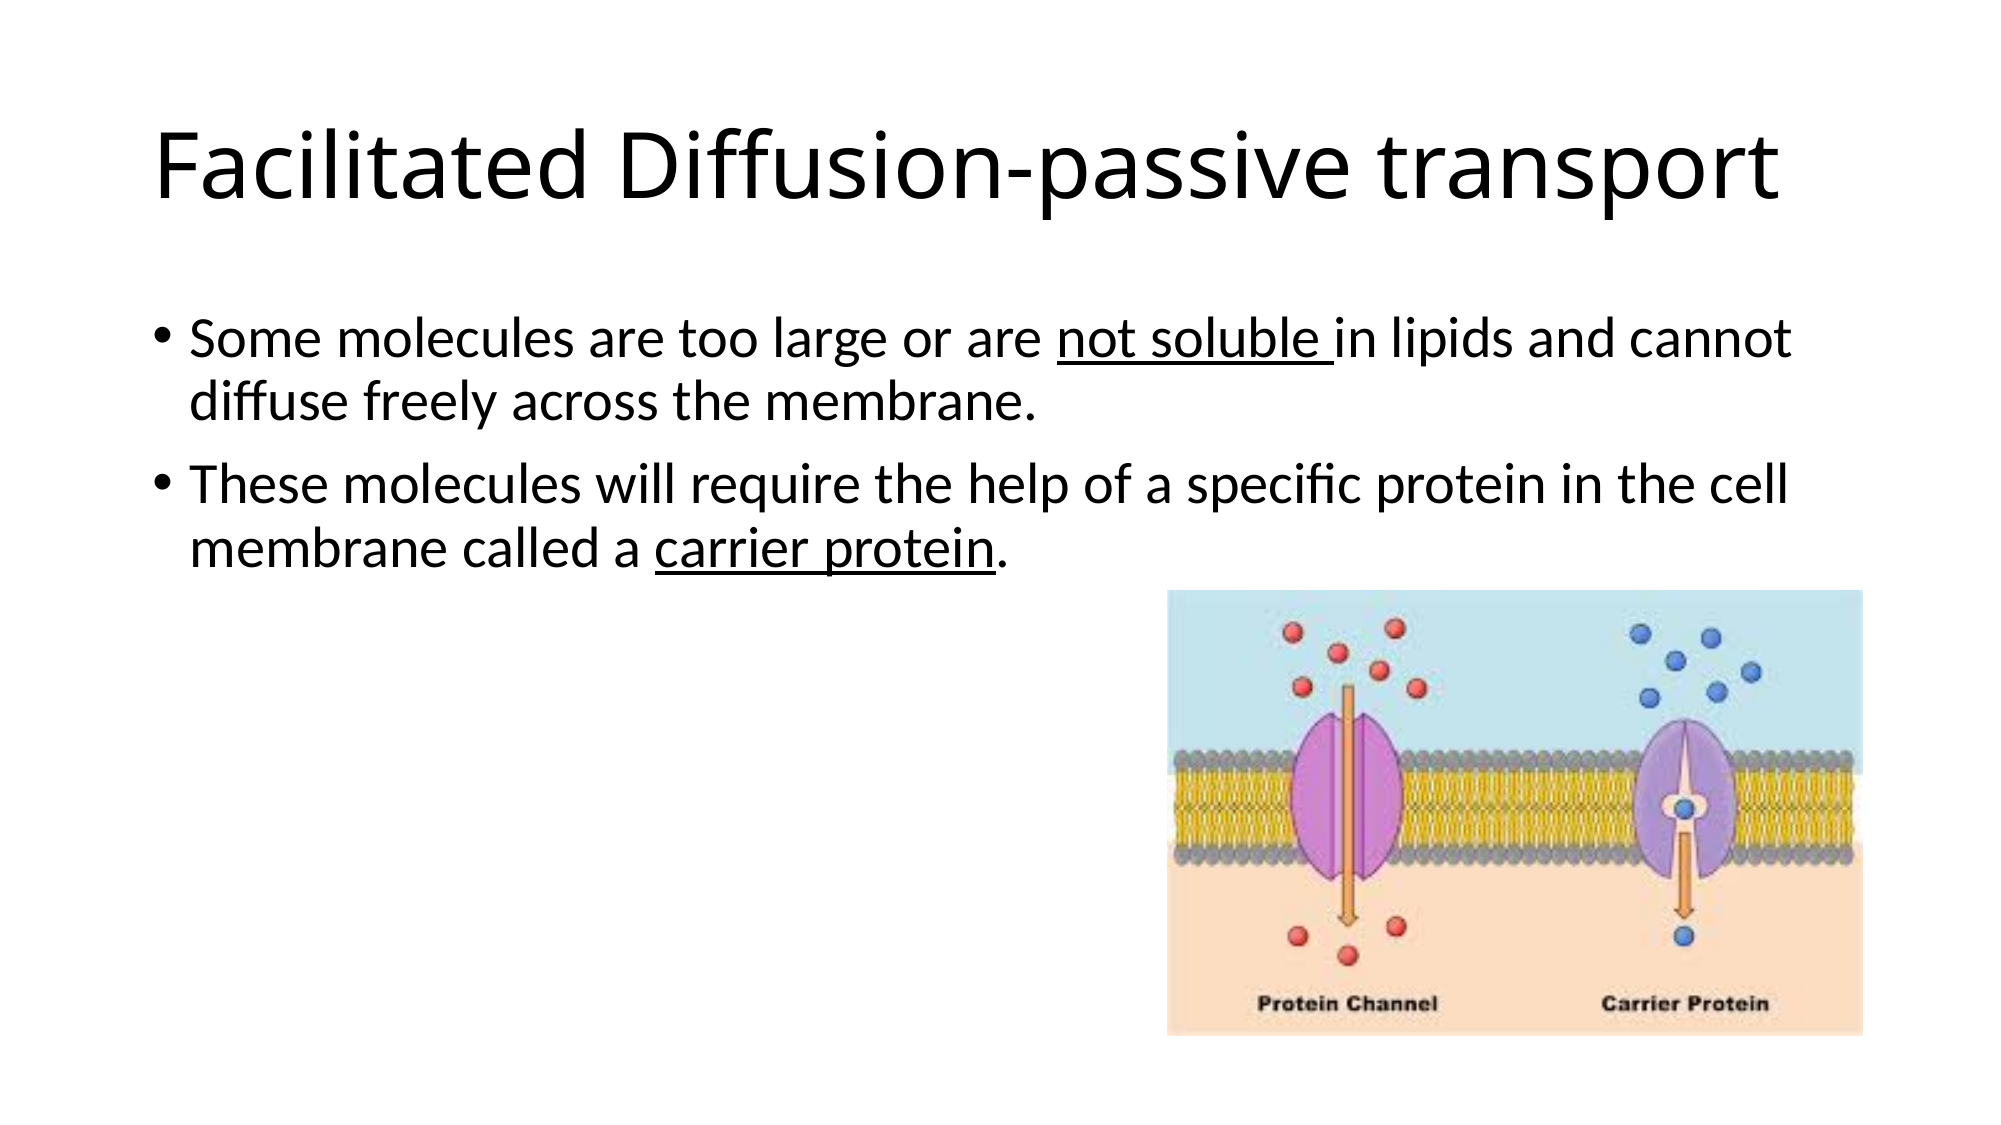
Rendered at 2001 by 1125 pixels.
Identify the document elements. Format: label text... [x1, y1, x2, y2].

title Facilitated Diffusion-passive transport [137, 59, 1863, 278]
picture [1167, 590, 1863, 1036]
list Some molecules are too large or are not soluble in lipids and cannot diffuse freely across the membrane. These molecules will require the help of a specific protein in the cell membrane called a carrier protein. [137, 299, 1863, 1014]
